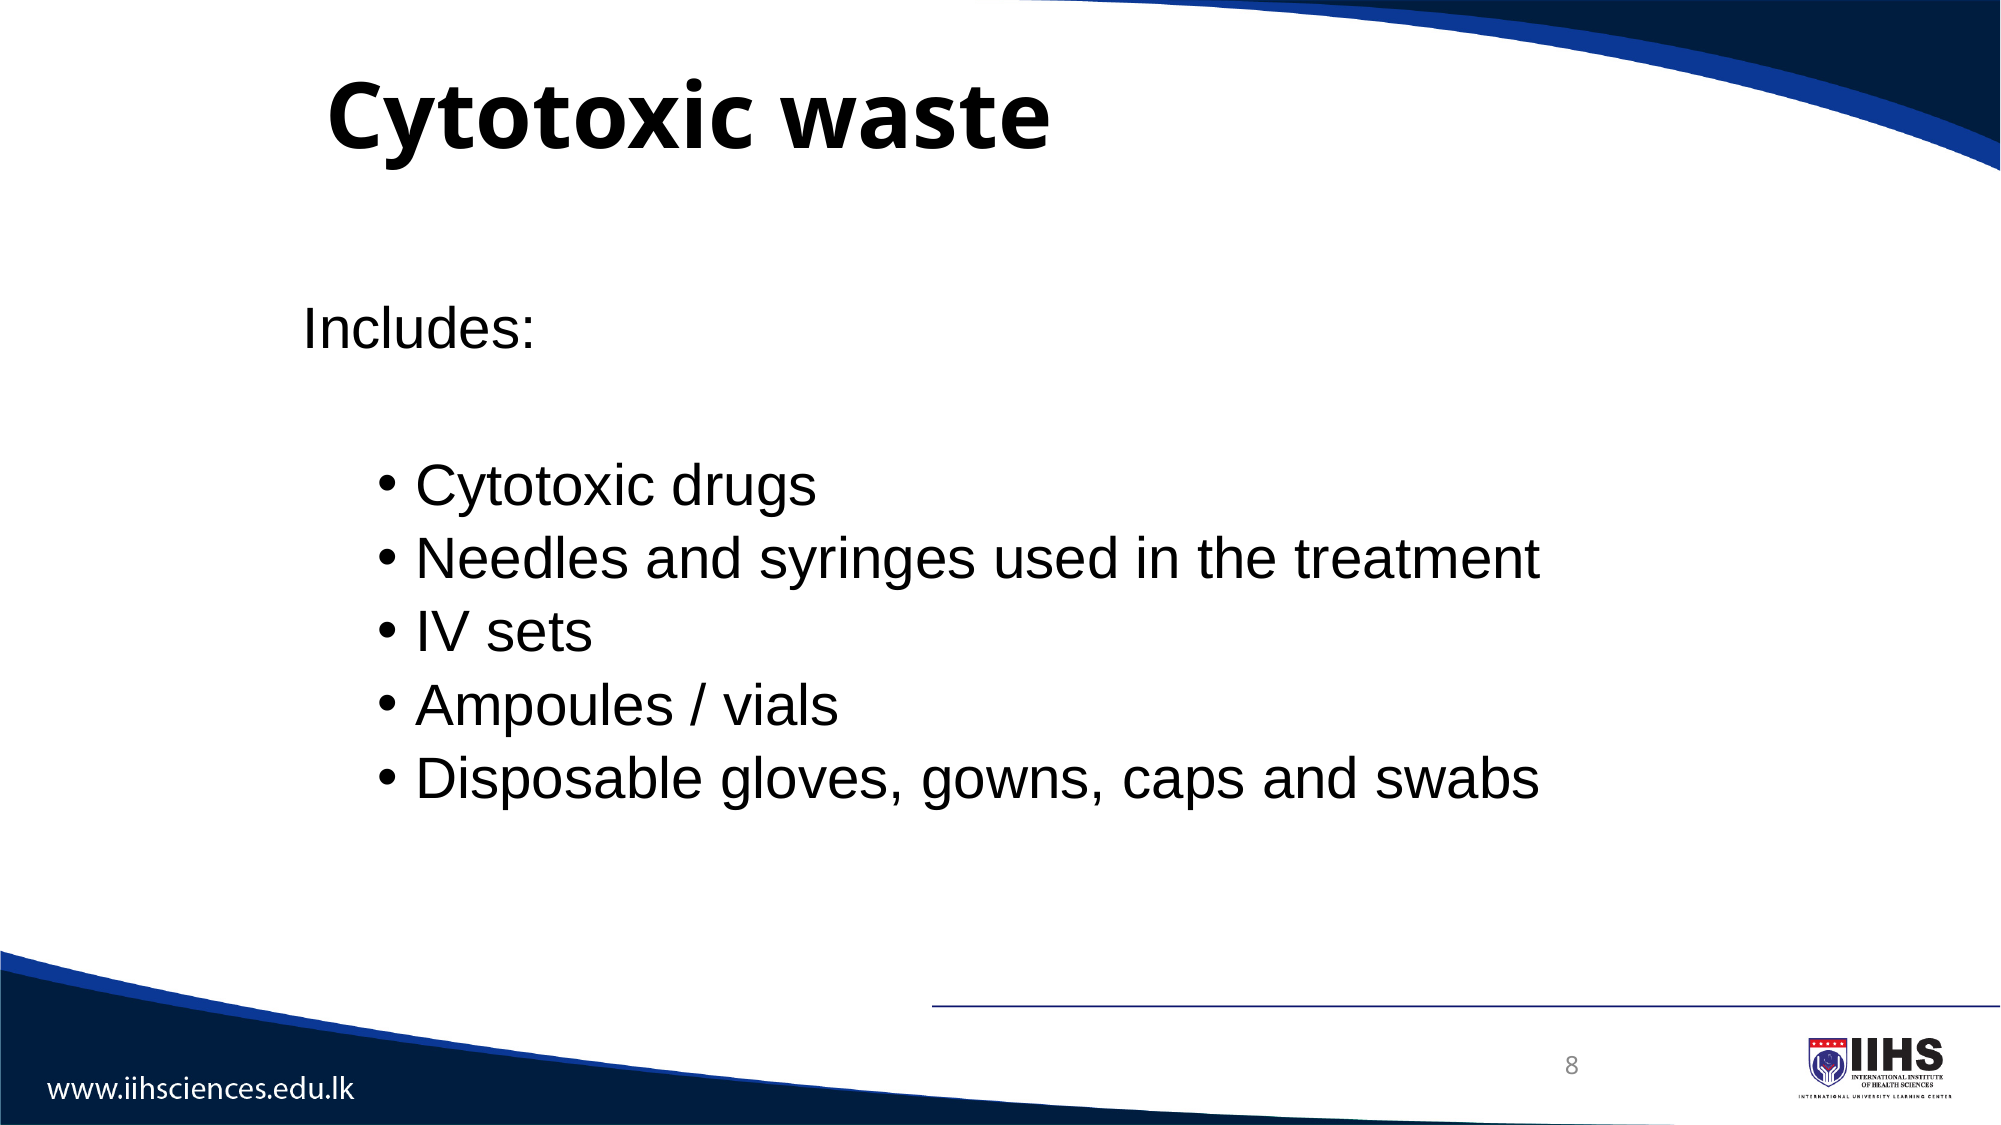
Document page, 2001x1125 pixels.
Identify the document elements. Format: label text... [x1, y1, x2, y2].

picture [0, 0, 2001, 1125]
slide_number 8 [1550, 1042, 2000, 1103]
list Includes: Cytotoxic drugs Needles and syringes used in the treatment IV sets Ampoules / vials Disposable gloves, gowns, caps and swabs [287, 199, 1563, 1004]
title Cytotoxic waste [310, 0, 1586, 250]
